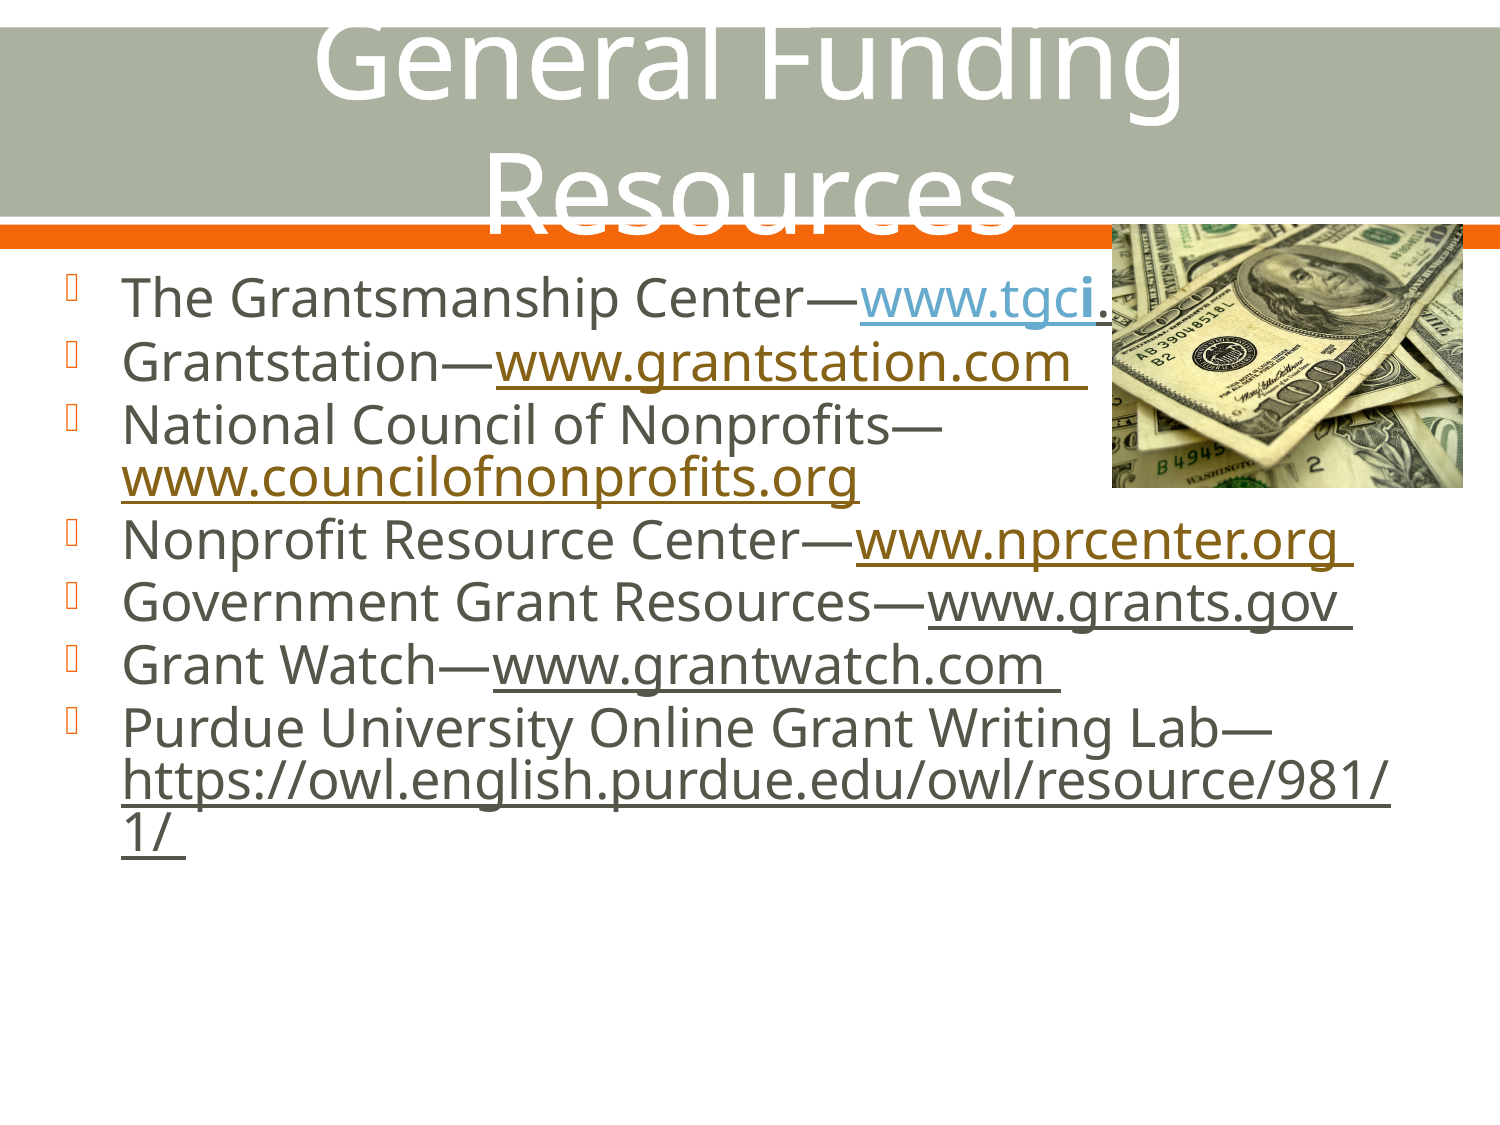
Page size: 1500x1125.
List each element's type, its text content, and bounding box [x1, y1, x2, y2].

picture [1112, 224, 1463, 488]
list The Grantsmanship Center—www.tgci.com Grantstation—www.grantstation.com National Council of Nonprofits— www.councilofnonprofits.org Nonprofit Resource Center—www.nprcenter.org Government Grant Resources—www.grants.gov Grant Watch—www.grantwatch.com Purdue University Online Grant Writing Lab—https://owl.english.purdue.edu/owl/resource/981/1/ [50, 262, 1425, 1063]
title General Funding Resources [75, 29, 1425, 213]
